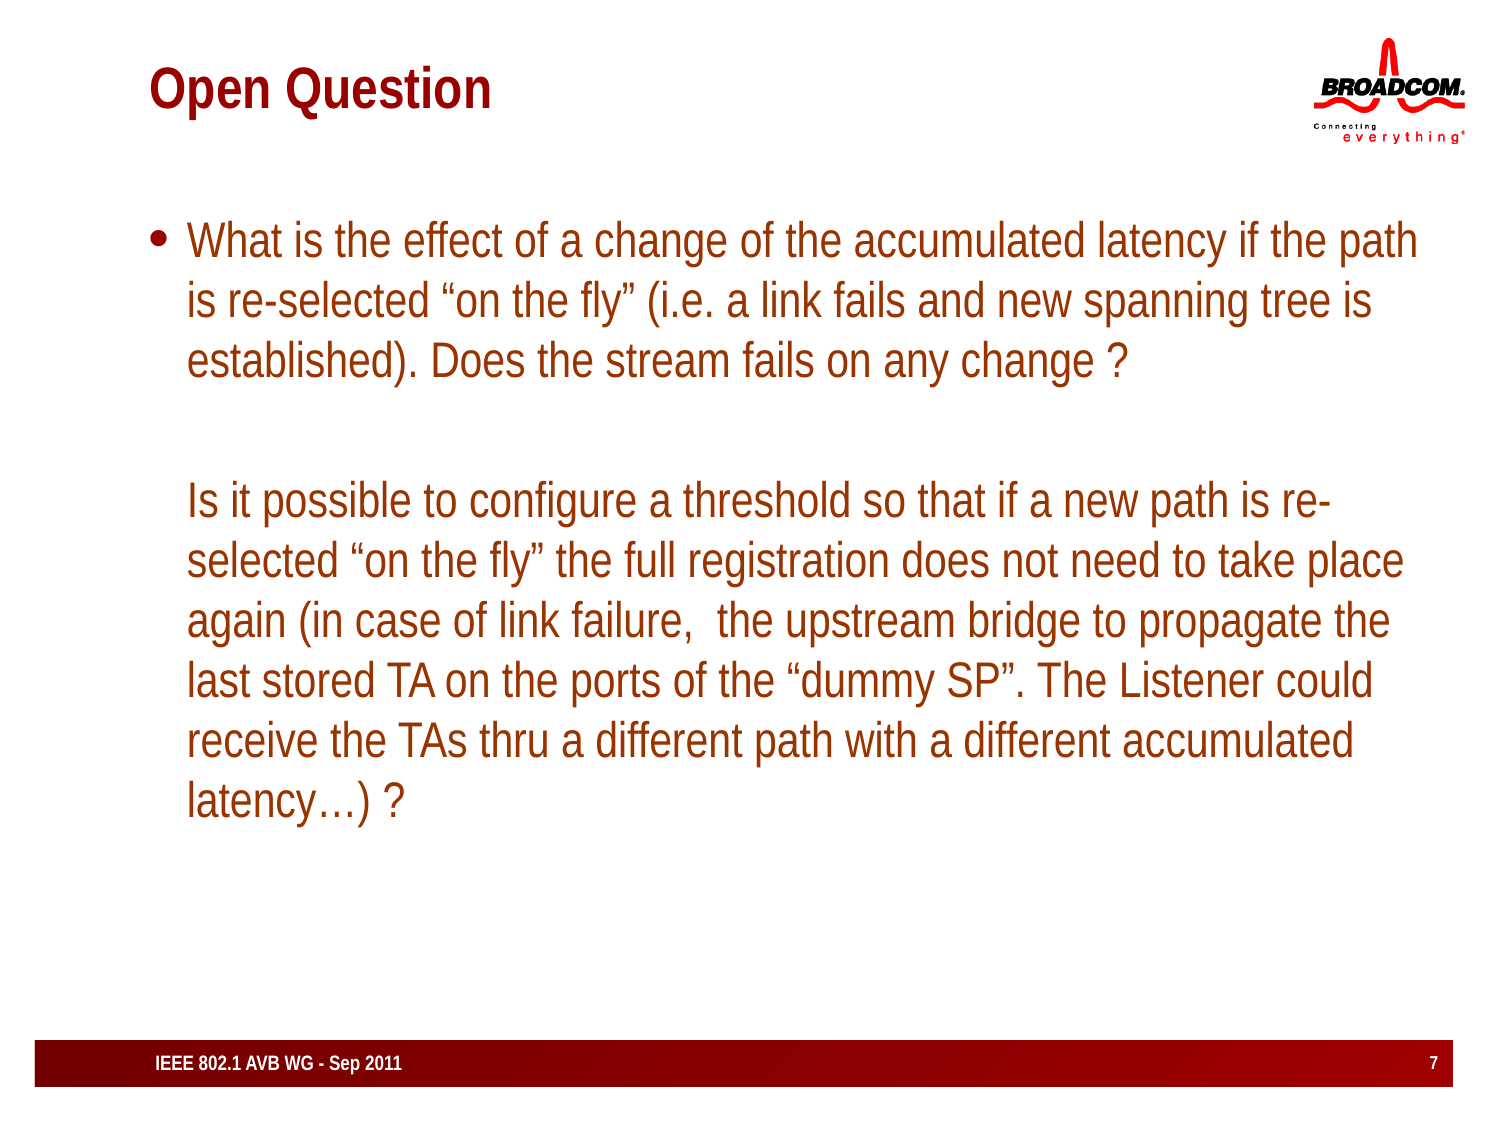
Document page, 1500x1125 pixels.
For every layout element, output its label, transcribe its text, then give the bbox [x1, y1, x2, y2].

list What is the effect of a change of the accumulated latency if the path is re-selected “on the fly” (i.e. a link fails and new spanning tree is established). Does the stream fails on any change ? Is it possible to configure a threshold so that if a new path is re-selected “on the fly” the full registration does not need to take place again (in case of link failure, the upstream bridge to propagate the last stored TA on the ports of the “dummy SP”. The Listener could receive the TAs thru a different path with a different accumulated latency…) ? [134, 200, 1441, 993]
footer IEEE 802.1 AVB WG - Sep 2011 [60, 1049, 498, 1076]
title Open Question [134, 30, 1281, 151]
picture [1314, 38, 1465, 144]
slide_number 7 [1405, 1050, 1439, 1074]
